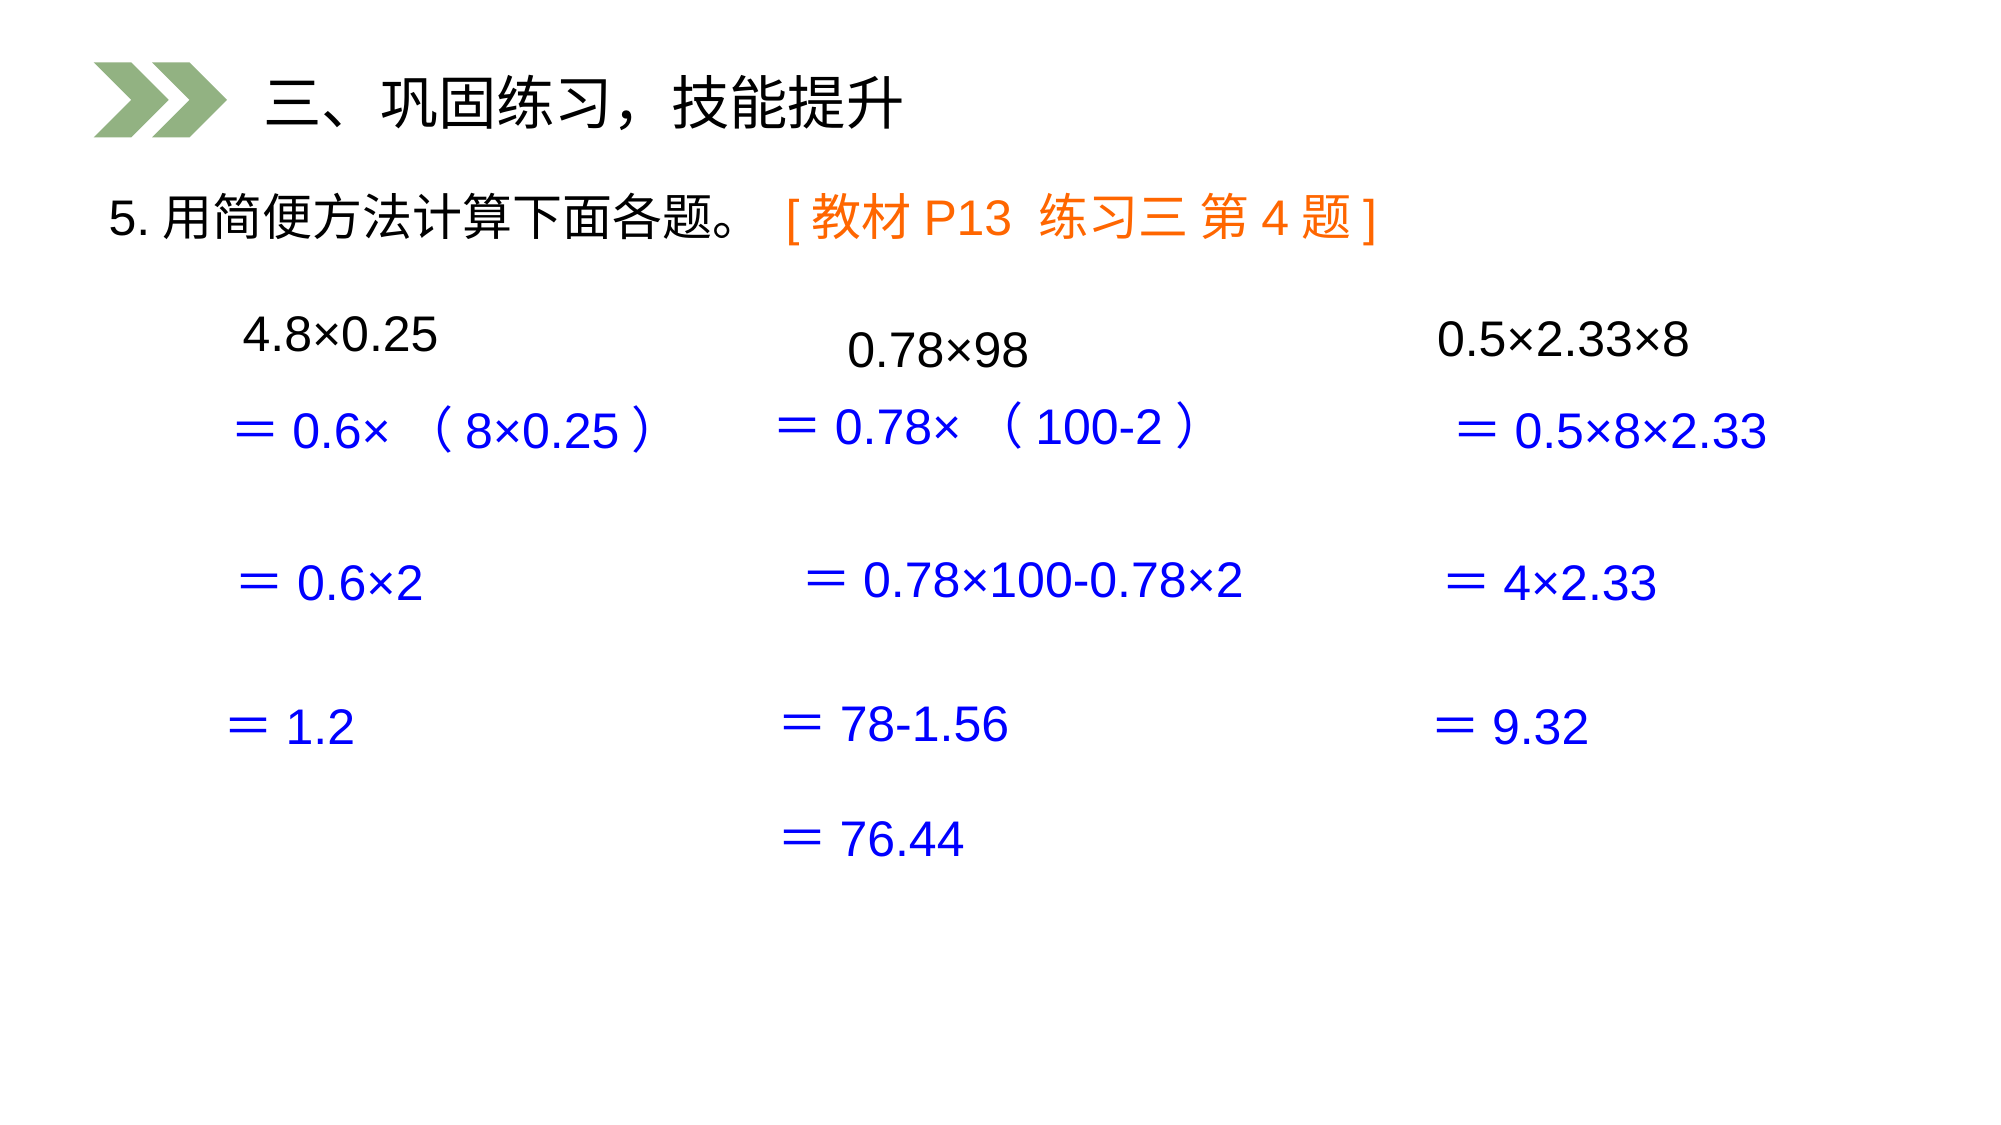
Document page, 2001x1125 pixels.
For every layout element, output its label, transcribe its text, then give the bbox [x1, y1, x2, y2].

text_box ＝9.32 [1415, 687, 1604, 763]
text_box 三、巩固练习，技能提升 [248, 66, 1088, 137]
text_box ＝0.78×100-0.78×2 [786, 539, 1259, 615]
text_box 0.5×2.33×8 [1422, 287, 1706, 374]
text_box ＝76.44 [762, 798, 980, 874]
text_box ＝0.6×（8×0.25） [215, 390, 697, 466]
text_box ＝78-1.56 [762, 683, 1024, 759]
text_box ＝0.78×（100-2） [758, 387, 1240, 462]
text_box ＝4×2.33 [1426, 543, 1673, 619]
text_box 5.用简便方法计算下面各题。 [教材P13 练习三 第4题] [93, 178, 1444, 254]
text_box ＝0.6×2 [220, 543, 439, 619]
text_box 0.78×98 [832, 297, 1045, 385]
text_box ＝0.5×8×2.33 [1437, 390, 1783, 466]
text_box 4.8×0.25 [227, 282, 454, 369]
text_box ＝1.2 [208, 687, 370, 763]
